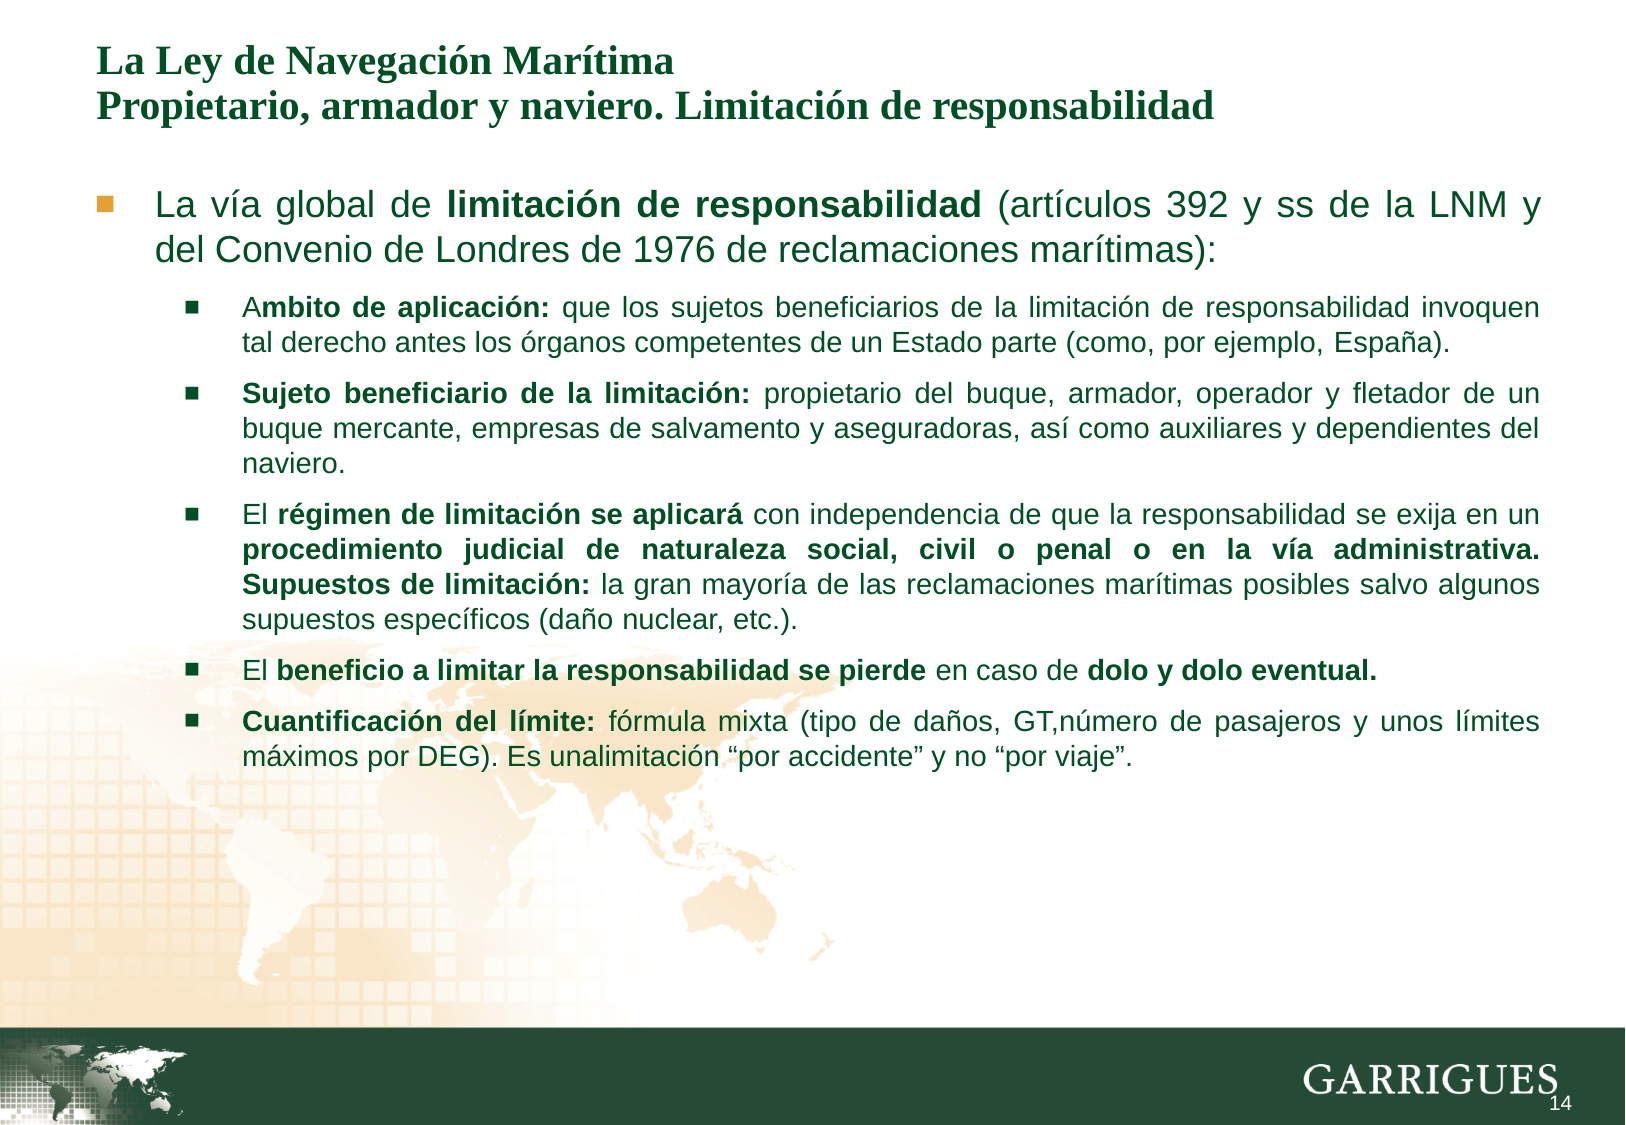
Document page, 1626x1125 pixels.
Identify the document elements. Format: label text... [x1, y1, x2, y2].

list La vía global de limitación de responsabilidad (artículos 392 y ss de la LNM y del Convenio de Londres de 1976 de reclamaciones marítimas): Ambito de aplicación: que los sujetos beneficiarios de la limitación de responsabilidad invoquen tal derecho antes los órganos competentes de un Estado parte (como, por ejemplo, España). Sujeto beneficiario de la limitación: propietario del buque, armador, operador y fletador de un buque mercante, empresas de salvamento y aseguradoras, así como auxiliares y dependientes del naviero. El régimen de limitación se aplicará con independencia de que la responsabilidad se exija en un procedimiento judicial de naturaleza social, civil o penal o en la vía administrativa. Supuestos de limitación: la gran mayoría de las reclamaciones marítimas posibles salvo algunos supuestos específicos (daño nuclear, etc.). El beneficio a limitar la responsabilidad se pierde en caso de dolo y dolo eventual. Cuantificación del límite: fórmula mixta (tipo de daños, GT,número de pasajeros y unos límites máximos por DEG). Es unalimitación “por accidente” y no “por viaje”. [80, 172, 1557, 923]
title La Ley de Navegación Marítima Propietario, armador y naviero. Limitación de responsabilidad [81, 31, 1250, 144]
picture [0, 560, 1625, 1125]
